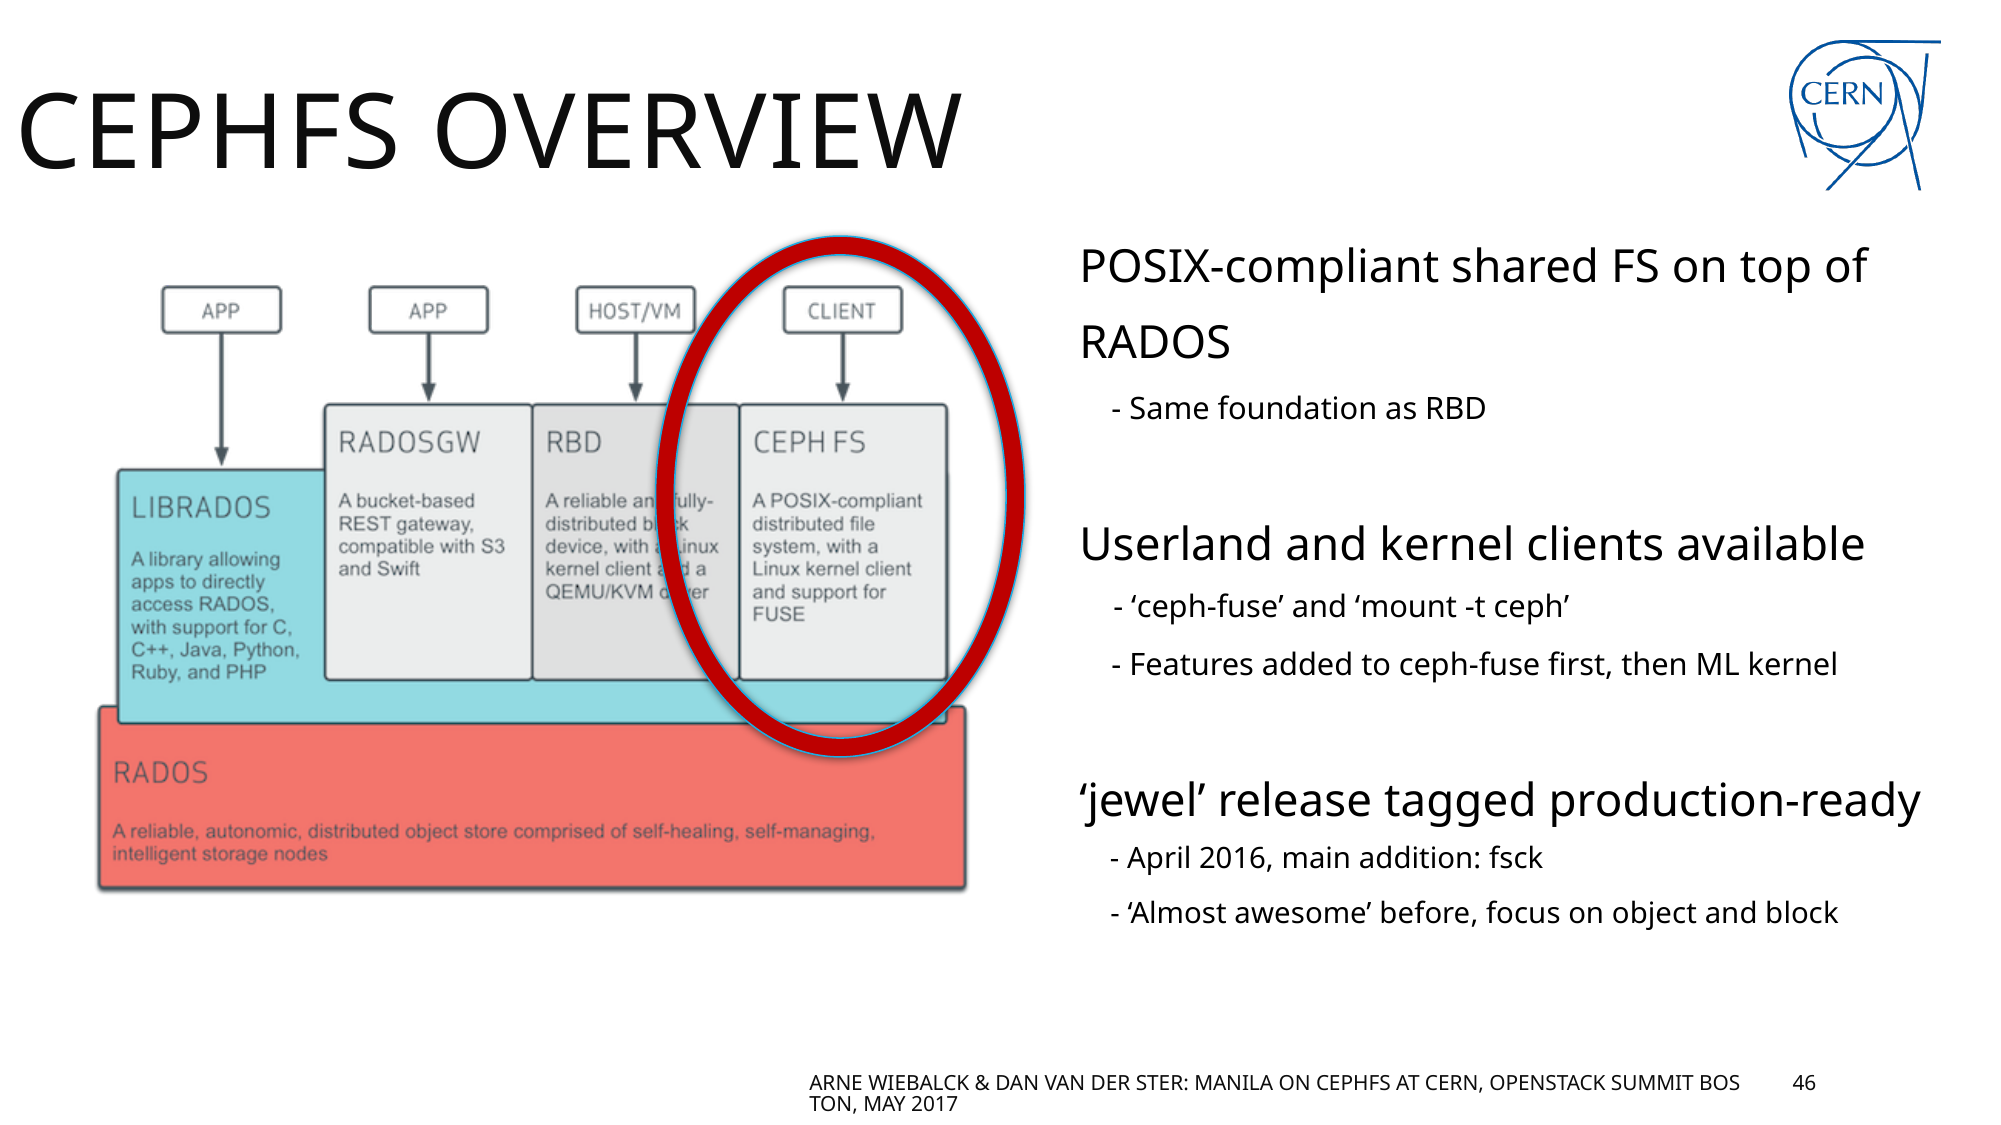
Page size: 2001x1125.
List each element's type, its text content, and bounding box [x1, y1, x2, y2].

picture [1789, 39, 1941, 191]
slide_number 46 [1777, 1061, 1938, 1107]
text_box POSIX-compliant shared FS on top of RADOS - Same foundation as RBD Userland and kernel clients available - ‘ceph-fuse’ and ‘mount -t ceph’ - Features added to ceph-fuse first, then ML kernel ‘jewel’ release tagged production-ready - April 2016, main addition: fsck - ‘Almost awesome’ before, focus on object and block [1056, 207, 1973, 964]
text_box [737, 235, 943, 279]
picture [89, 284, 973, 901]
title CephFS Overview [0, 45, 1800, 233]
text_box [979, 323, 1026, 670]
footer Arne Wiebalck & Dan van der Ster: Manila on CephFS at CERN, OpenStack Summit Boston, May 2017 [794, 1061, 1763, 1107]
